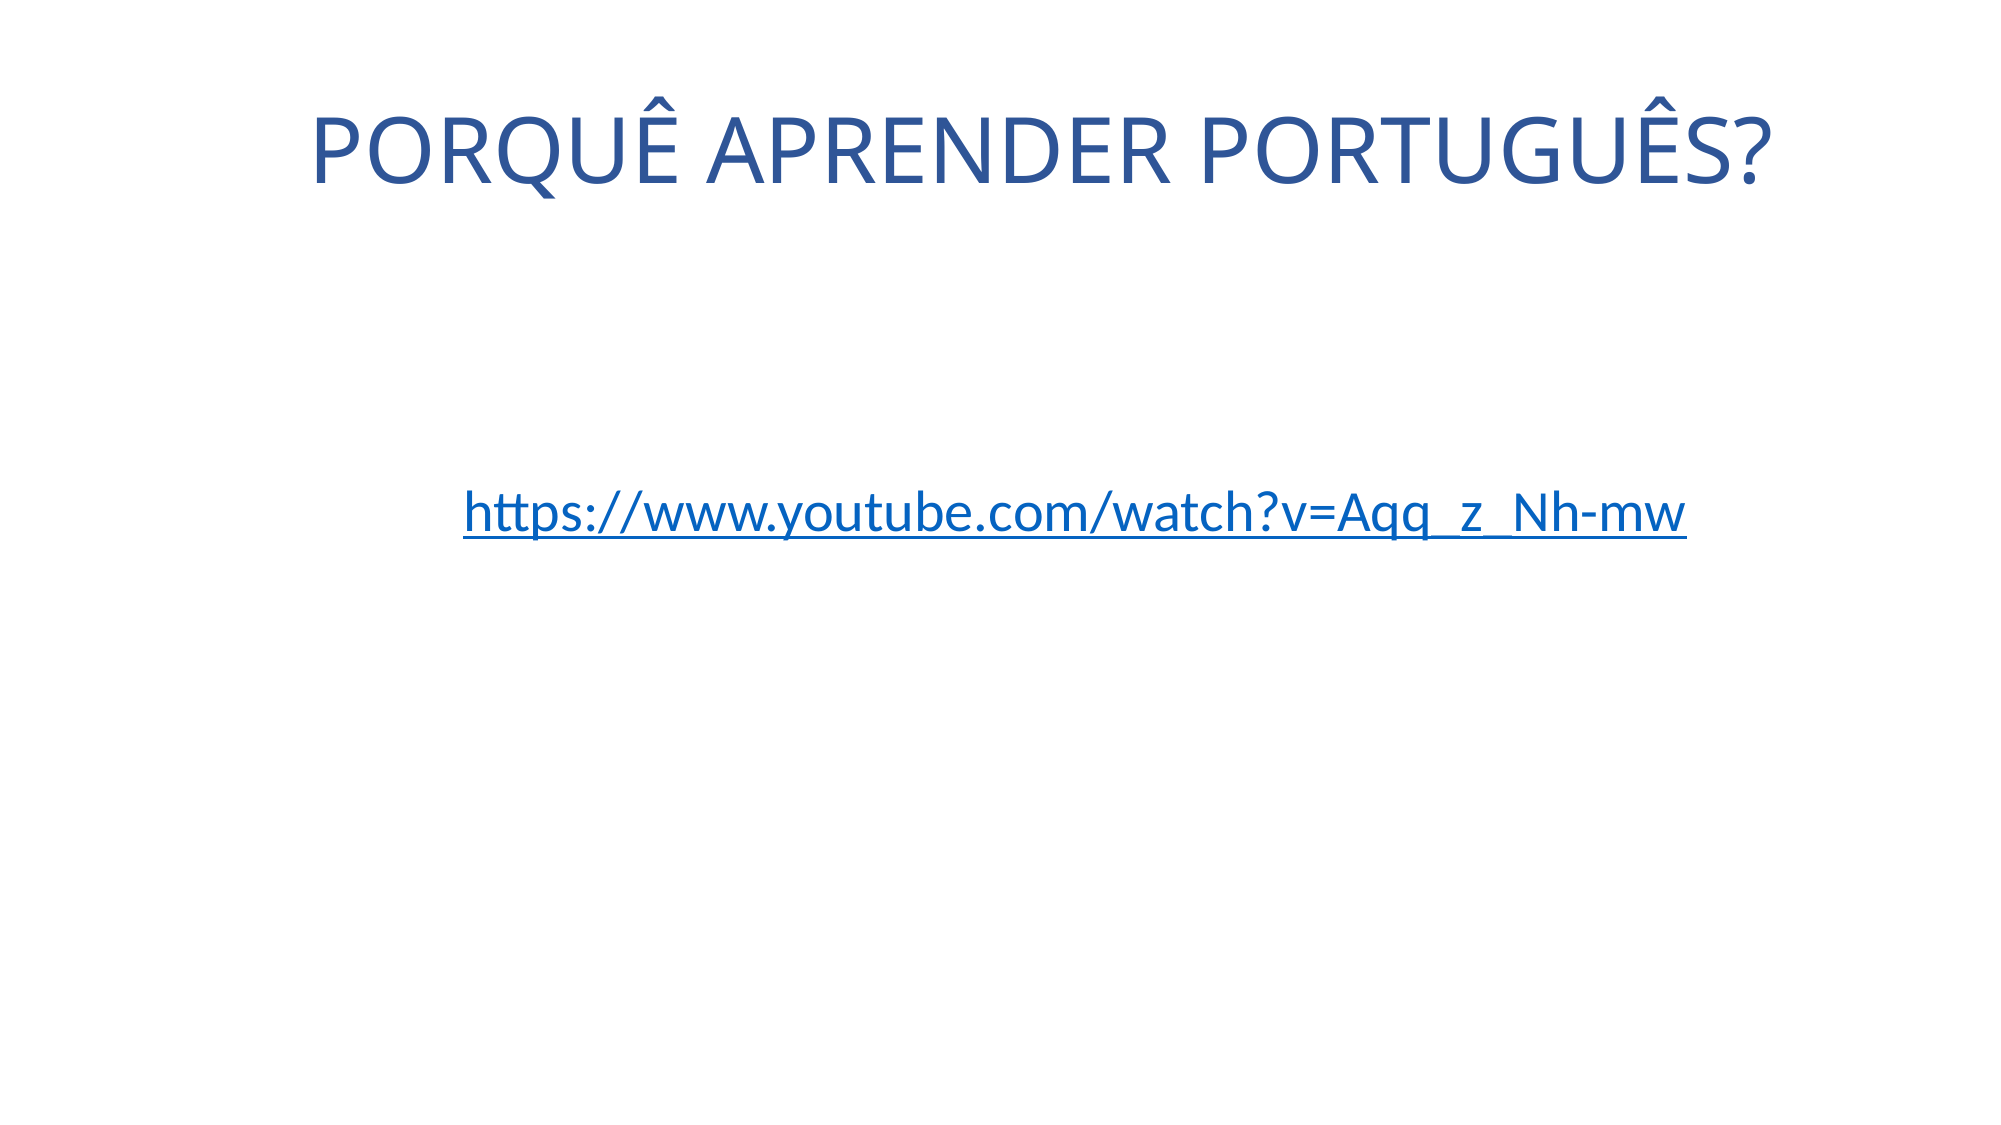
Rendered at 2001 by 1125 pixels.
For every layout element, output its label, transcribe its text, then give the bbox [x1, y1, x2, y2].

title PORQUÊ APRENDER PORTUGUÊS? [179, 45, 1905, 263]
list https://www.youtube.com/watch?v=Aqq_z_Nh-mw [137, 299, 1863, 1014]
